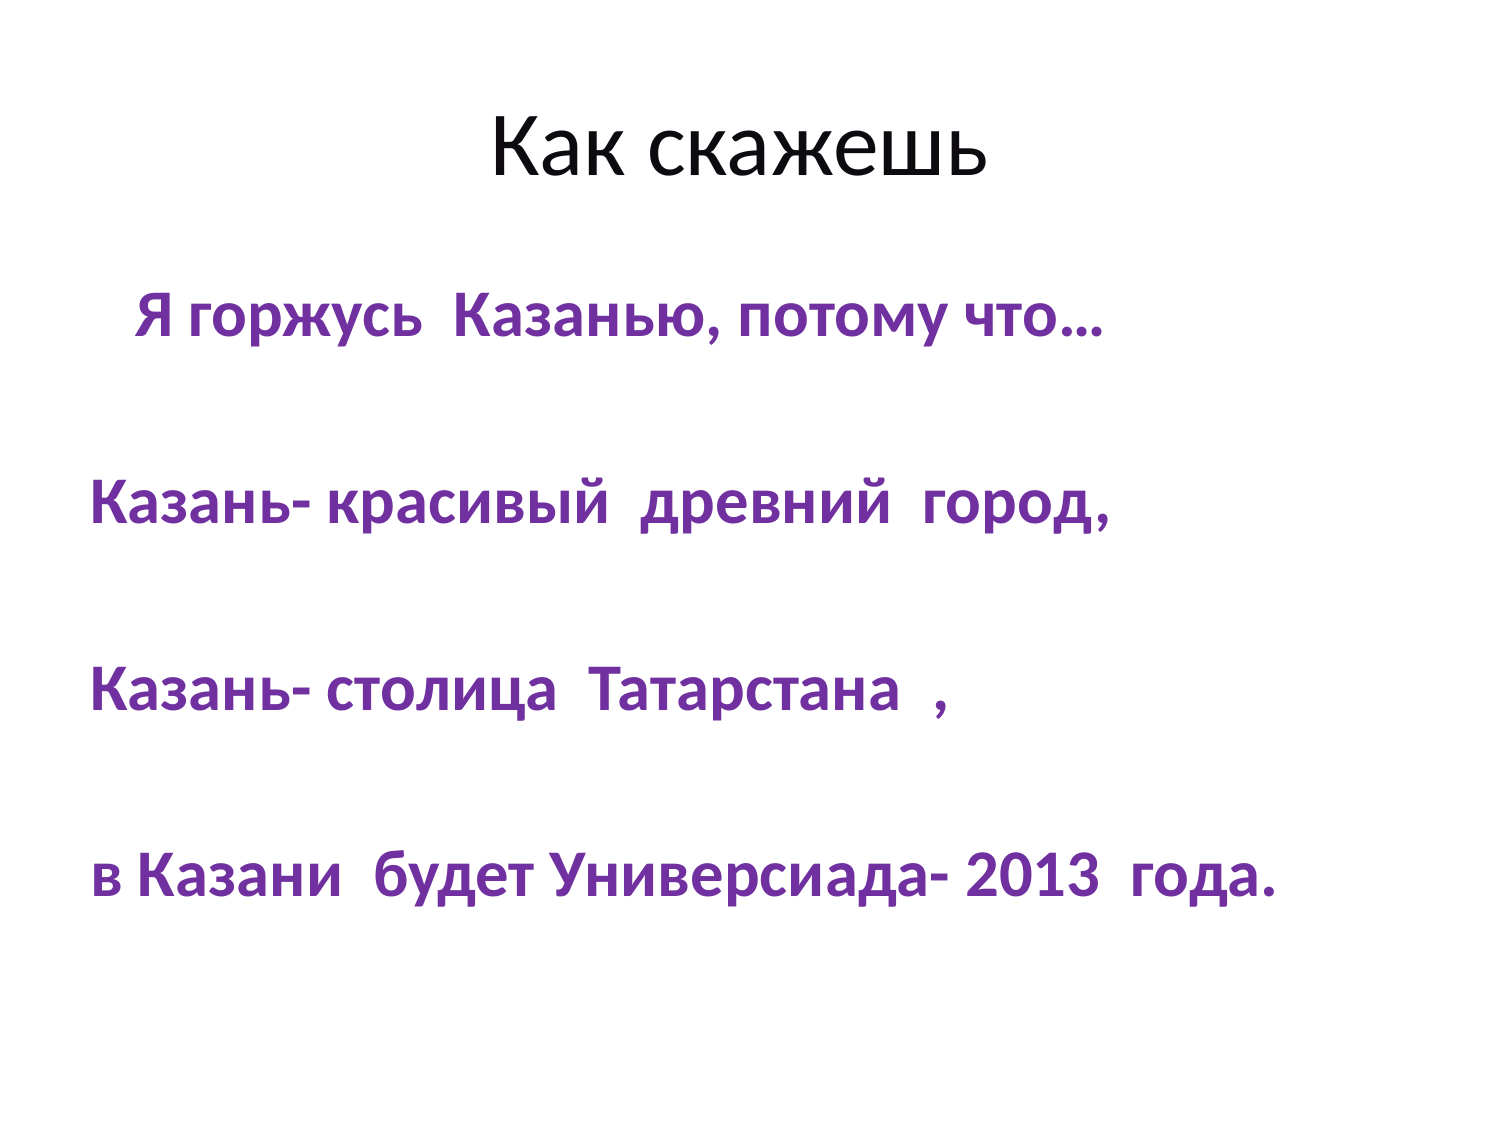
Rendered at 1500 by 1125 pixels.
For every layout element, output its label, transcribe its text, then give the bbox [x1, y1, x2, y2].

title Как скажешь [74, 44, 1426, 233]
list Я горжусь Казанью, потому что… Казань- красивый древний город, Казань- столица Татарстана , в Казани будет Универсиада- 2013 года. [74, 262, 1426, 1006]
